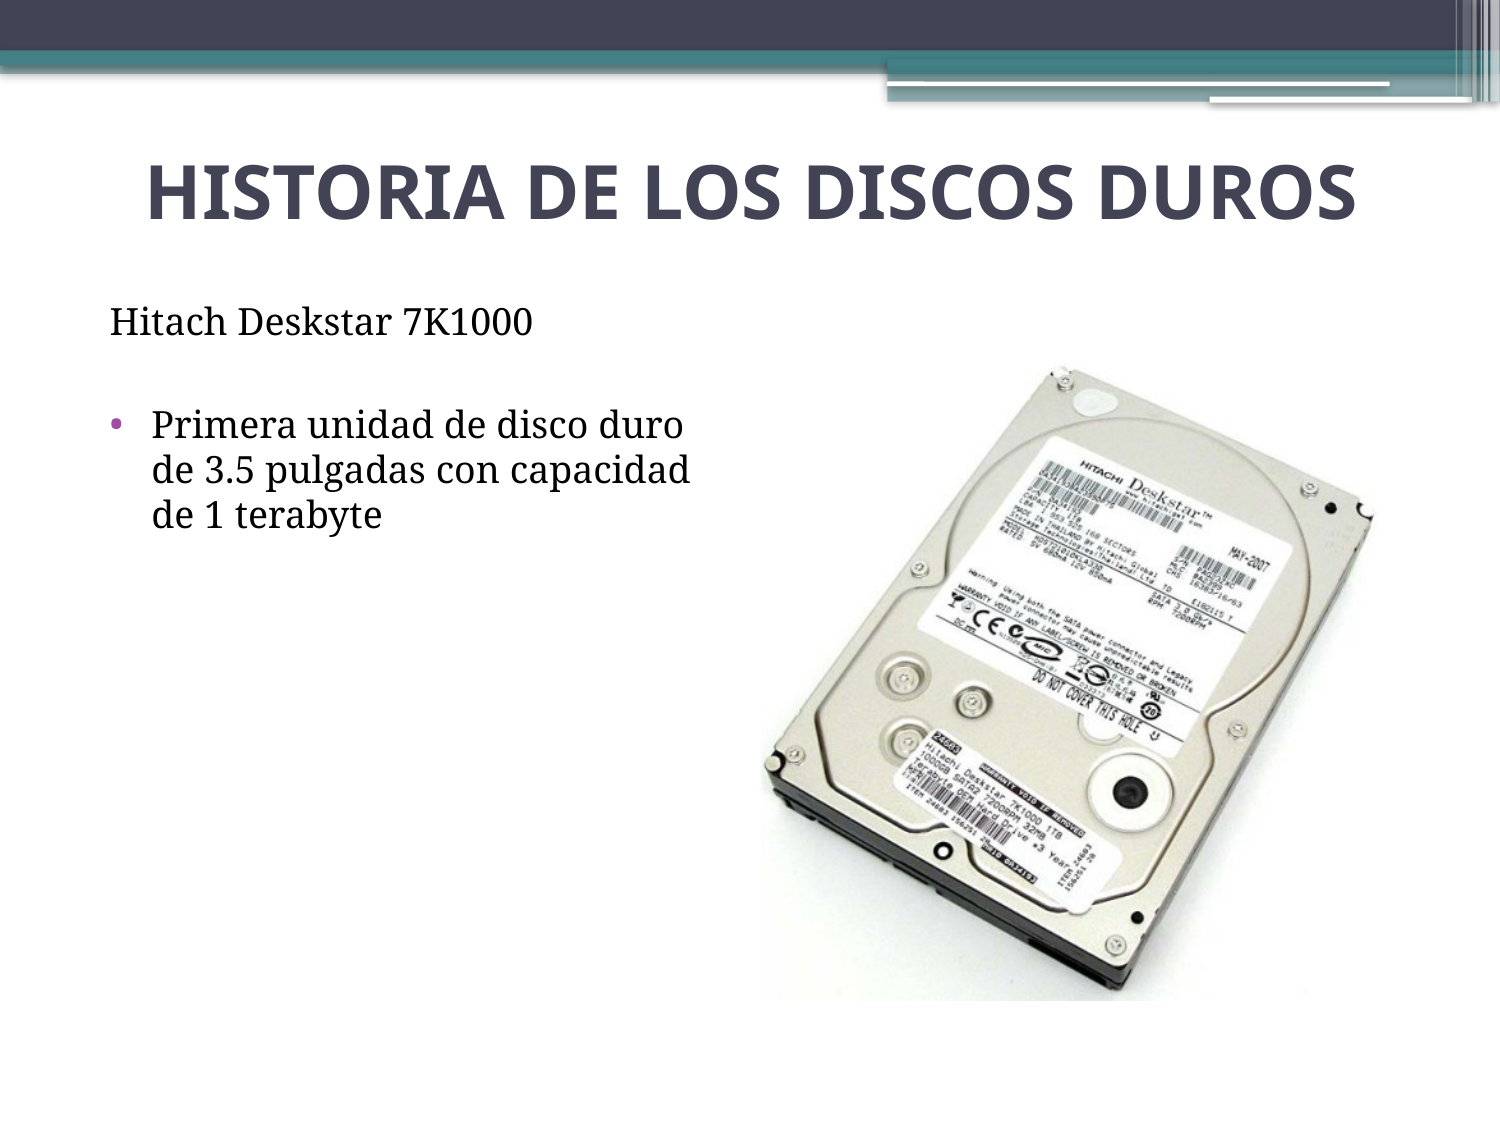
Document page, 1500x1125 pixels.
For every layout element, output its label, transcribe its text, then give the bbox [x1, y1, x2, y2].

title HISTORIA DE LOS DISCOS DUROS [76, 101, 1427, 277]
list Hitach Deskstar 7K1000 Primera unidad de disco duro de 3.5 pulgadas con capacidad de 1 terabyte [76, 290, 740, 1034]
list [761, 361, 1378, 1001]
